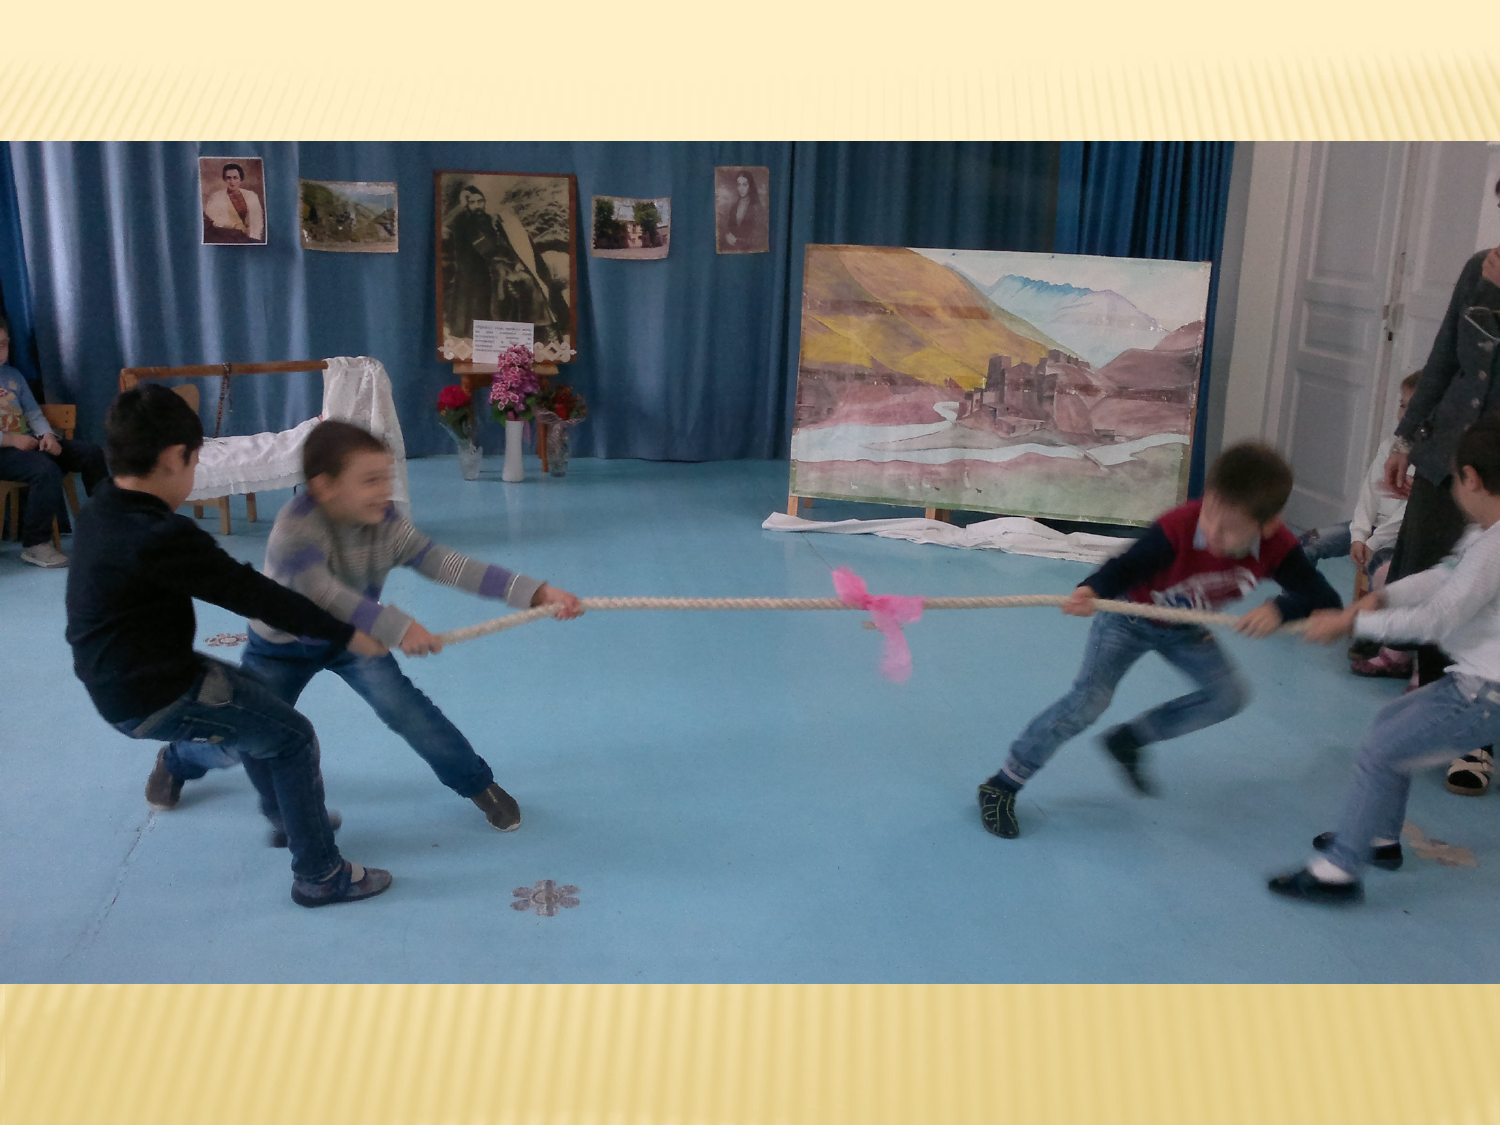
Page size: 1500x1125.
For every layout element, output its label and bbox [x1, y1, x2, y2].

picture [0, 141, 1500, 984]
